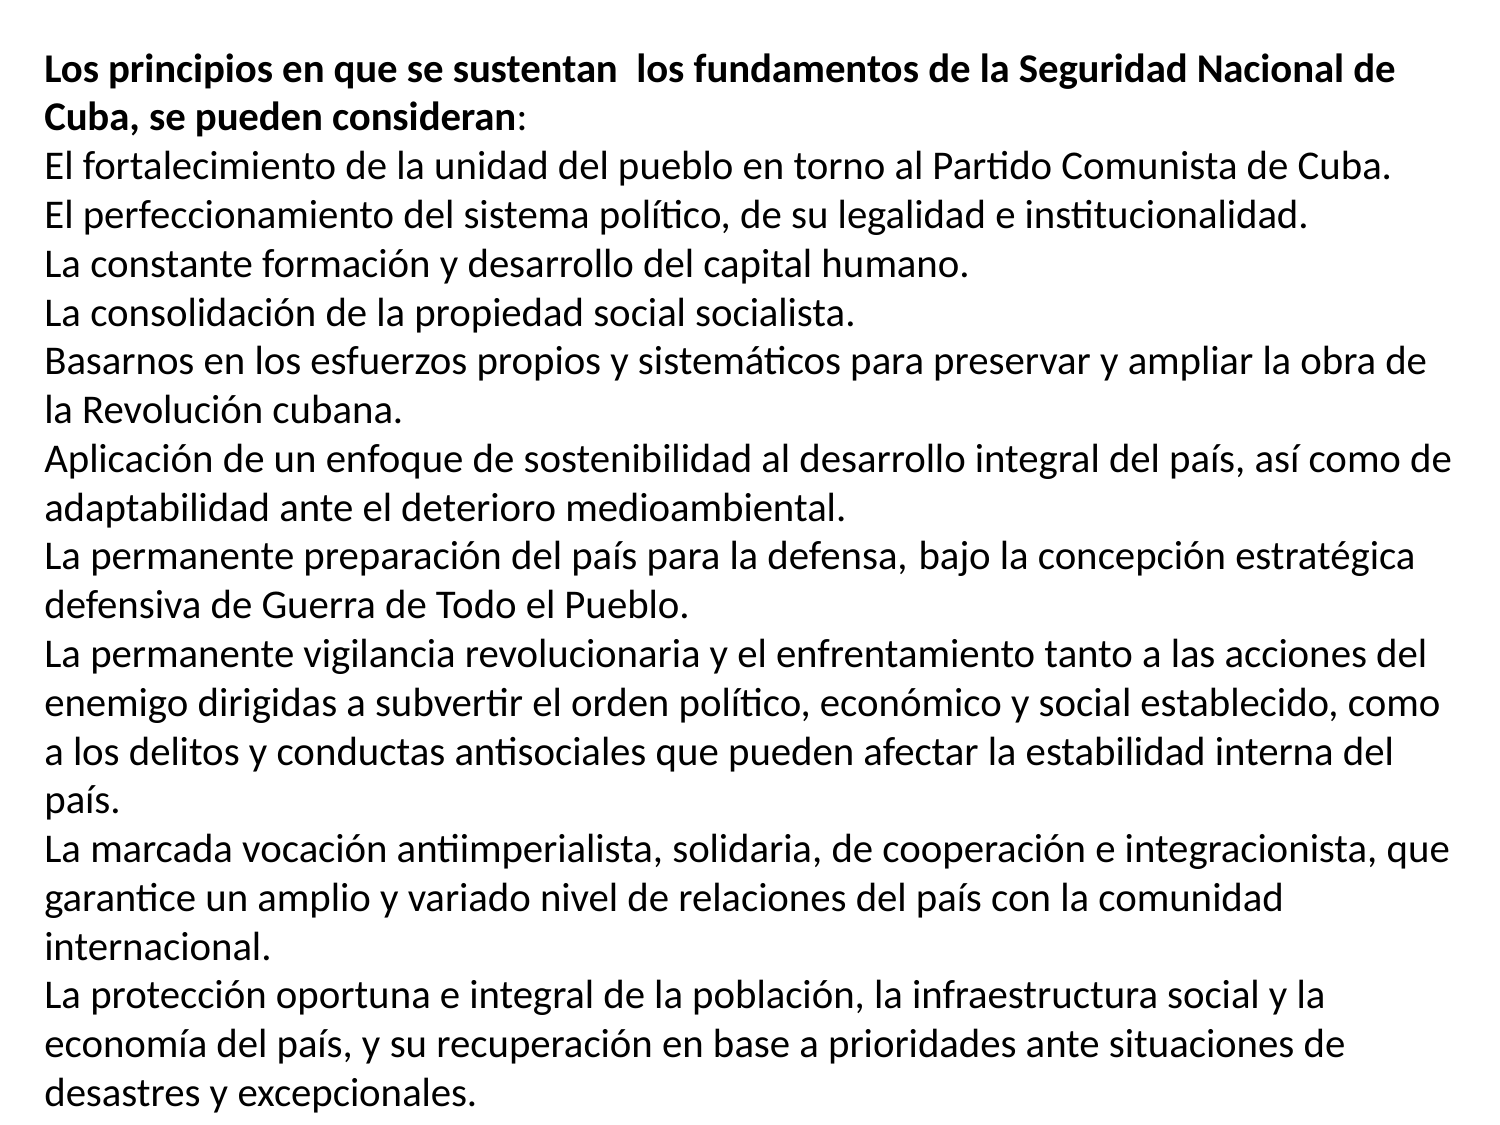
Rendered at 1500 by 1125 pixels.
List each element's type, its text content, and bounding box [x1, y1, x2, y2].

title Los principios en que se sustentan los fundamentos de la Seguridad Nacional de Cuba, se pueden consideran: El fortalecimiento de la unidad del pueblo en torno al Partido Comunista de Cuba. El perfeccionamiento del sistema político, de su legalidad e institucionalidad. La constante formación y desarrollo del capital humano. La consolidación de la propiedad social socialista. Basarnos en los esfuerzos propios y sistemáticos para preservar y ampliar la obra de la Revolución cubana. Aplicación de un enfoque de sostenibilidad al desarrollo integral del país, así como de adaptabilidad ante el deterioro medioambiental. La permanente preparación del país para la defensa, bajo la concepción estratégica defensiva de Guerra de Todo el Pueblo. La permanente vigilancia revolucionaria y el enfrentamiento tanto a las acciones del enemigo dirigidas a subvertir el orden político, económico y social establecido, como a los delitos y conductas antisociales que pueden afectar la estabilidad interna del país. La marcada vocación antiimperialista, solidaria, de cooperación e integracionista, que garantice un amplio y variado nivel de relaciones del país con la comunidad internacional. La protección oportuna e integral de la población, la infraestructura social y la economía del país, y su recuperación en base a prioridades ante situaciones de desastres y excepcionales. [29, 30, 1471, 1125]
